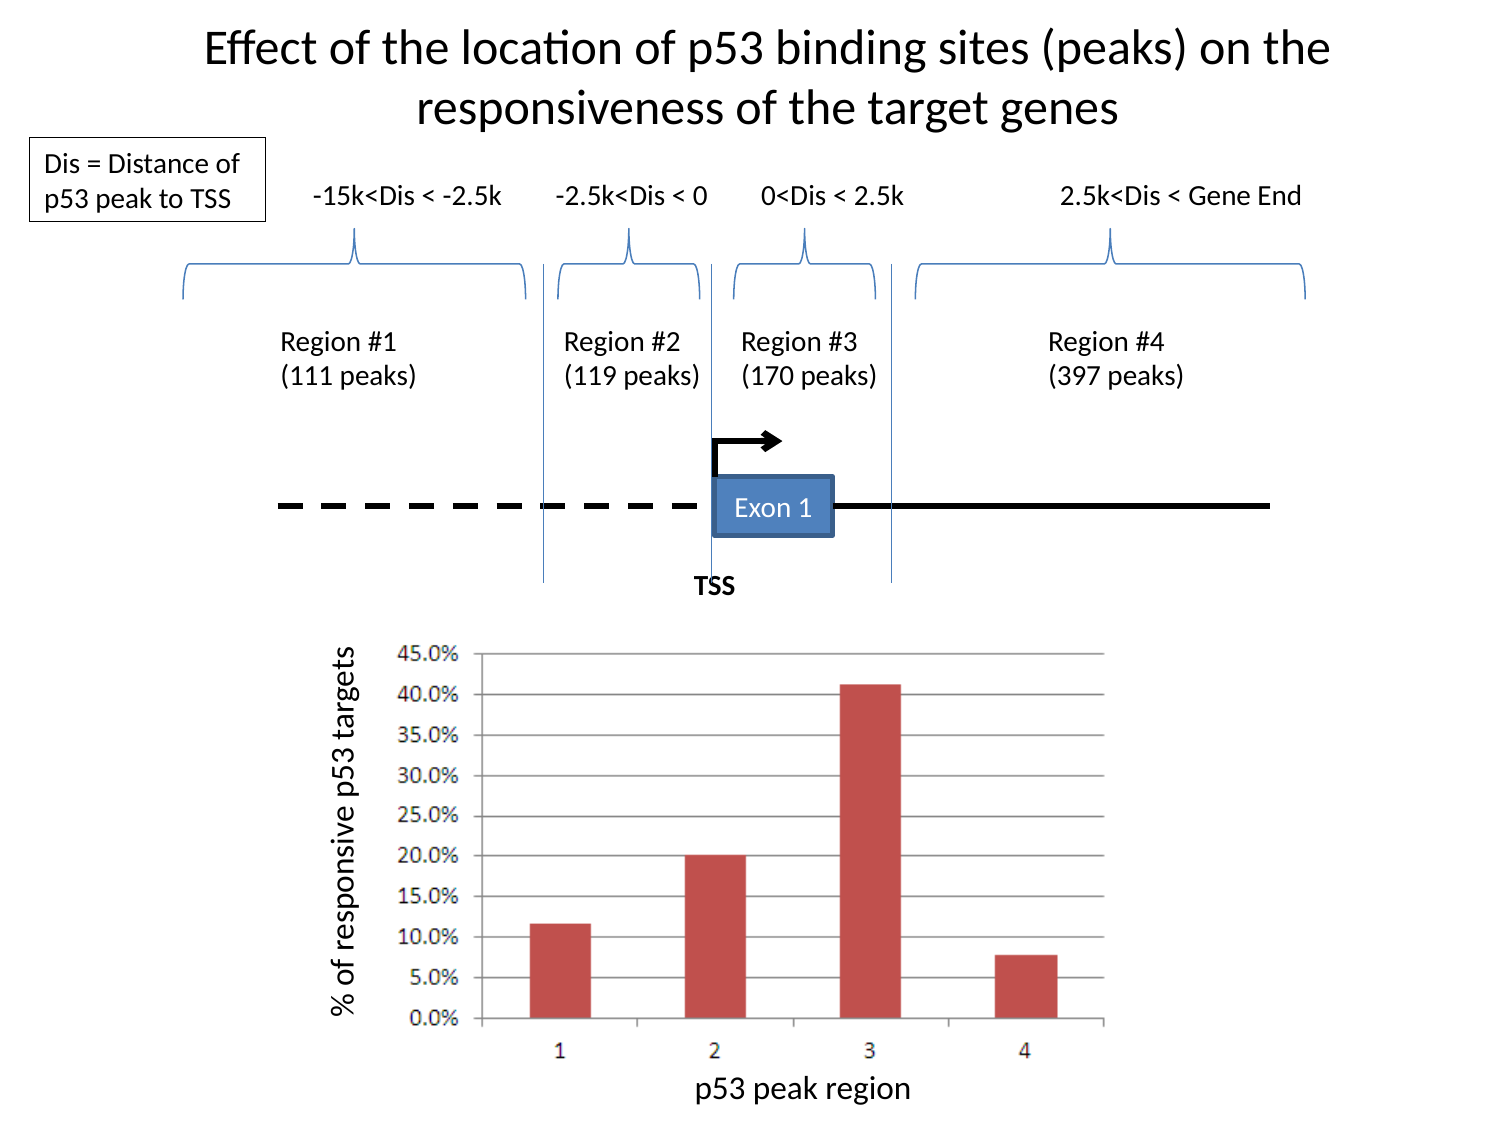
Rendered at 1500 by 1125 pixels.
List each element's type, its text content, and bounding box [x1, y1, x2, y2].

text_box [182, 169, 1329, 610]
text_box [312, 621, 1122, 1115]
text_box Dis = Distance of p53 peak to TSS [29, 137, 266, 222]
text_box Effect of the location of p53 binding sites (peaks) on the responsiveness of the target genes [147, 7, 1388, 142]
